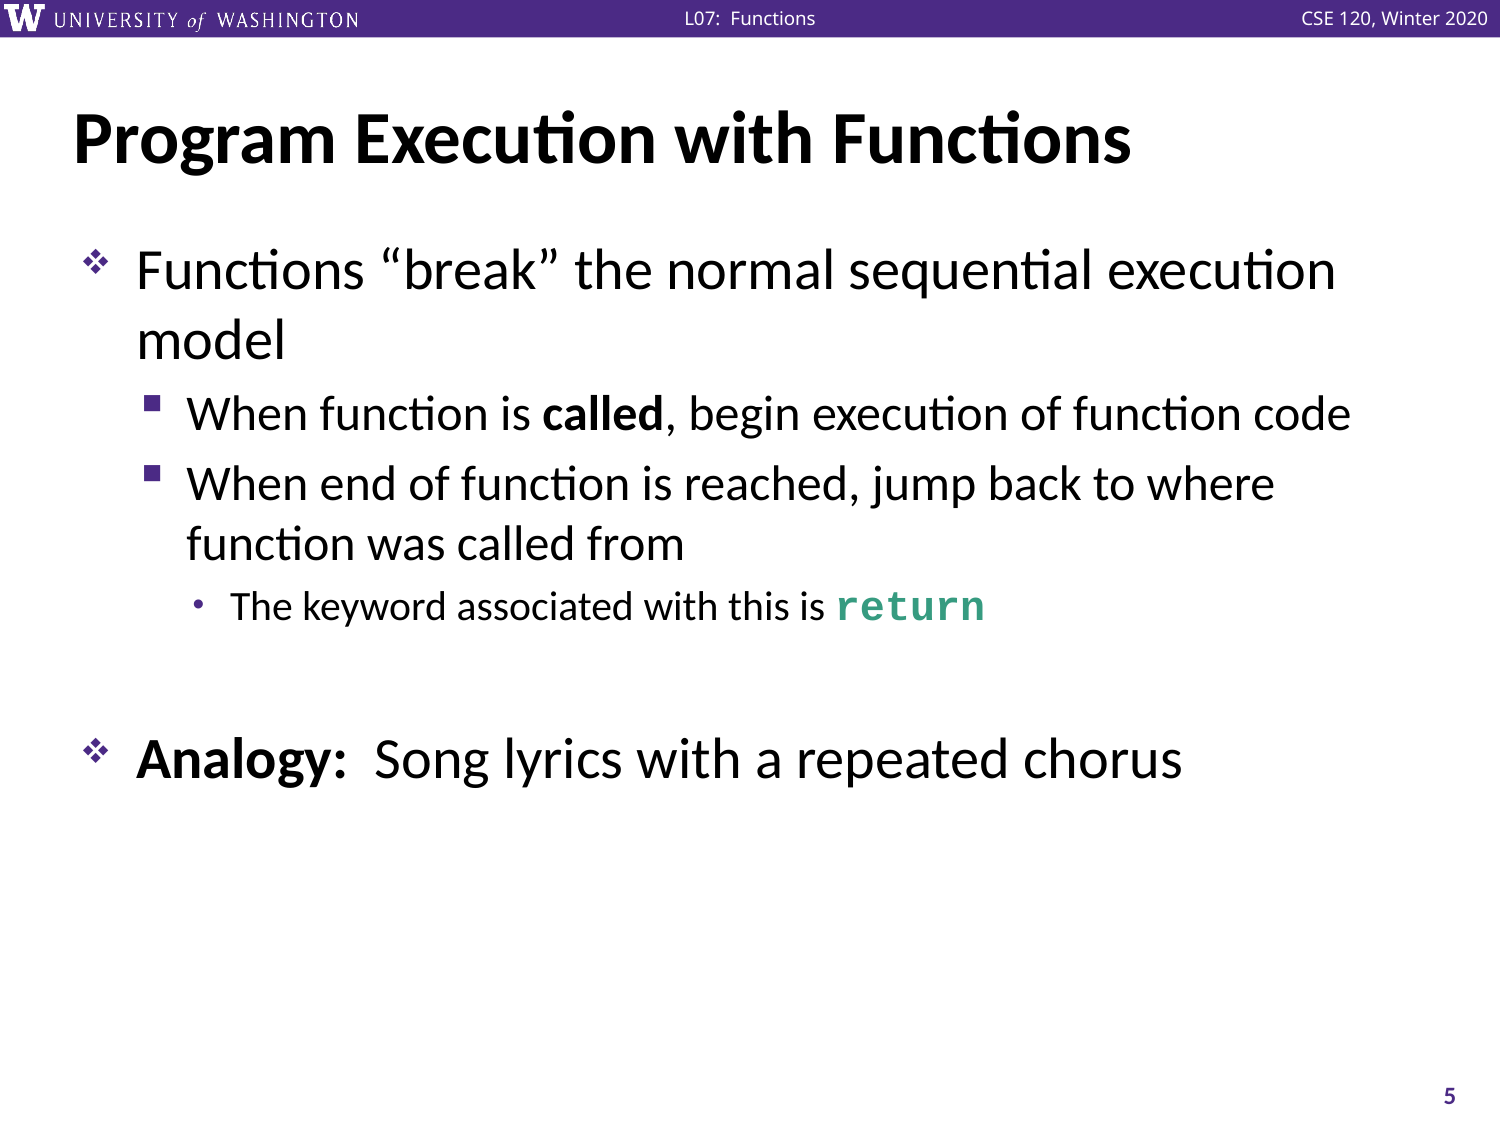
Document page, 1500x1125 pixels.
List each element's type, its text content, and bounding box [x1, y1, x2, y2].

title Program Execution with Functions [58, 71, 1438, 197]
list Functions “break” the normal sequential execution model When function is called, begin execution of function code When end of function is reached, jump back to where function was called from The keyword associated with this is return Analogy: Song lyrics with a repeated chorus [64, 223, 1438, 1040]
picture [4, 4, 358, 32]
slide_number 5 [1400, 1065, 1500, 1125]
